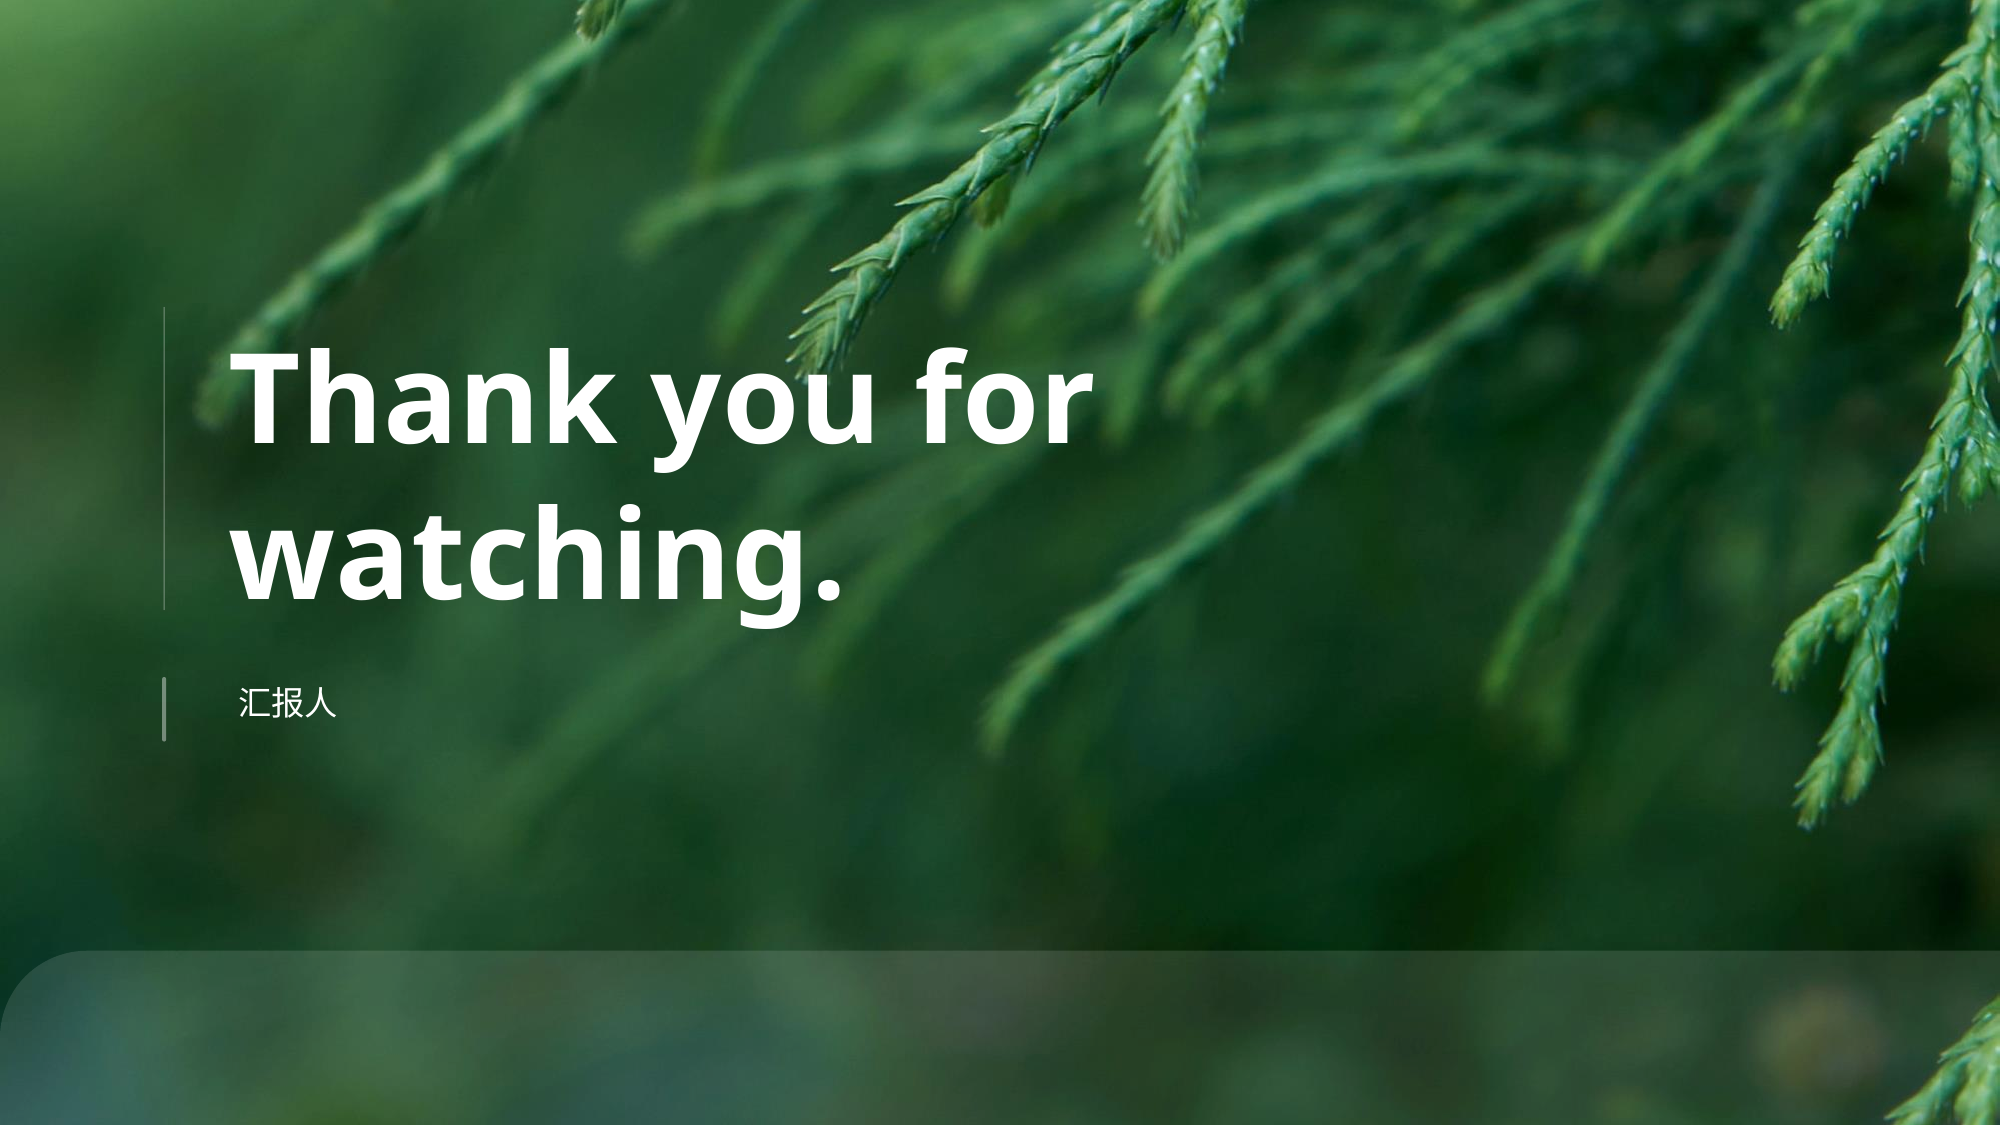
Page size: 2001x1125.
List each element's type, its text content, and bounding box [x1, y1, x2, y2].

text_box 汇报人 [223, 679, 495, 731]
picture [0, 0, 2000, 1024]
list Thank you for watching. [213, 323, 1600, 634]
